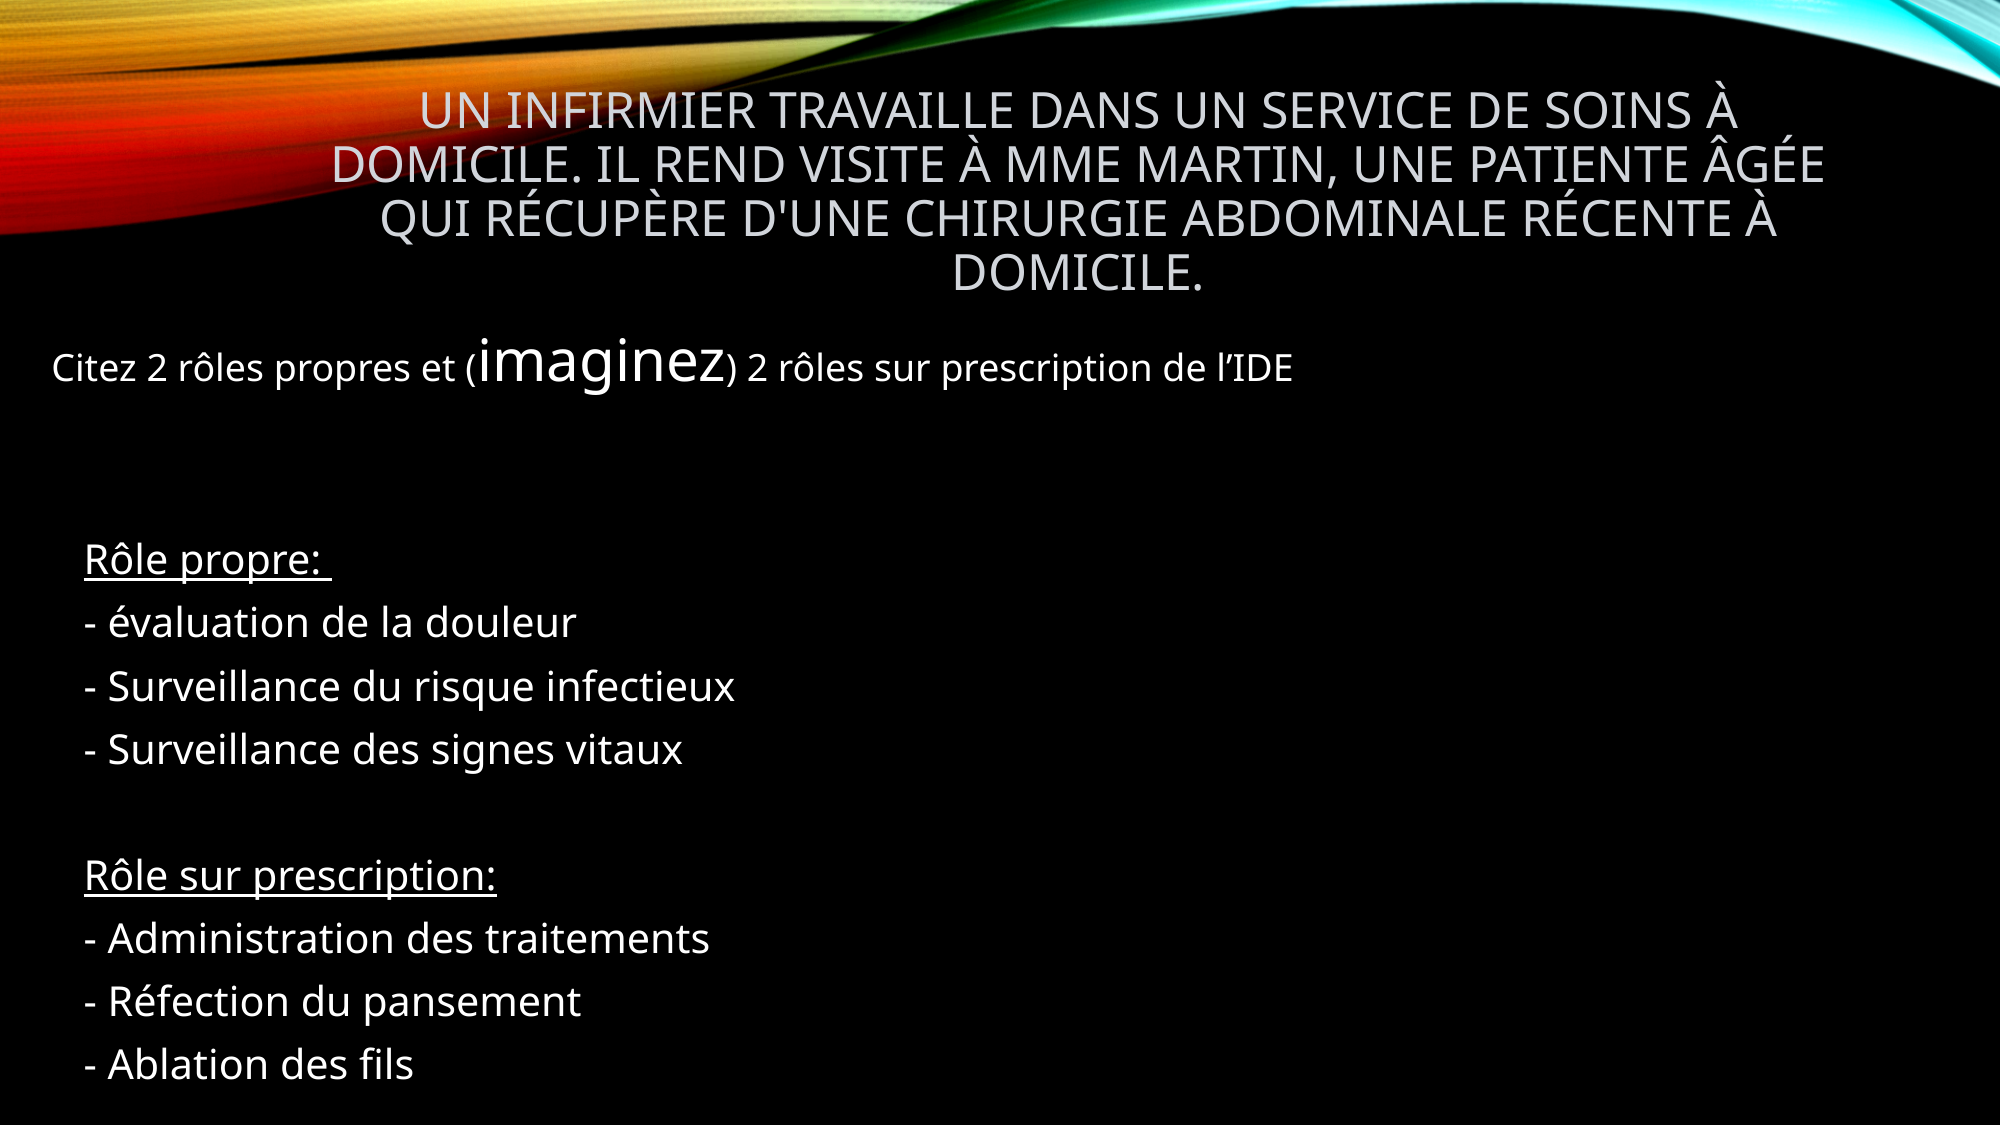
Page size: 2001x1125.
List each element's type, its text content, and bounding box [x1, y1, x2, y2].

text_box Citez 2 rôles propres et (imaginez) 2 rôles sur prescription de l’IDE [36, 315, 1540, 400]
title Un infirmier travaille dans un service de soins à domicile. Il rend visite à Mme Martin, une patiente âgée qui récupère d'une chirurgie abdominale récente à domicile. [294, 141, 1864, 359]
list Rôle propre: - évaluation de la douleur - Surveillance du risque infectieux - Surveillance des signes vitaux Rôle sur prescription: - Administration des traitements - Réfection du pansement - Ablation des fils [68, 531, 1844, 1099]
picture [0, 0, 2000, 237]
